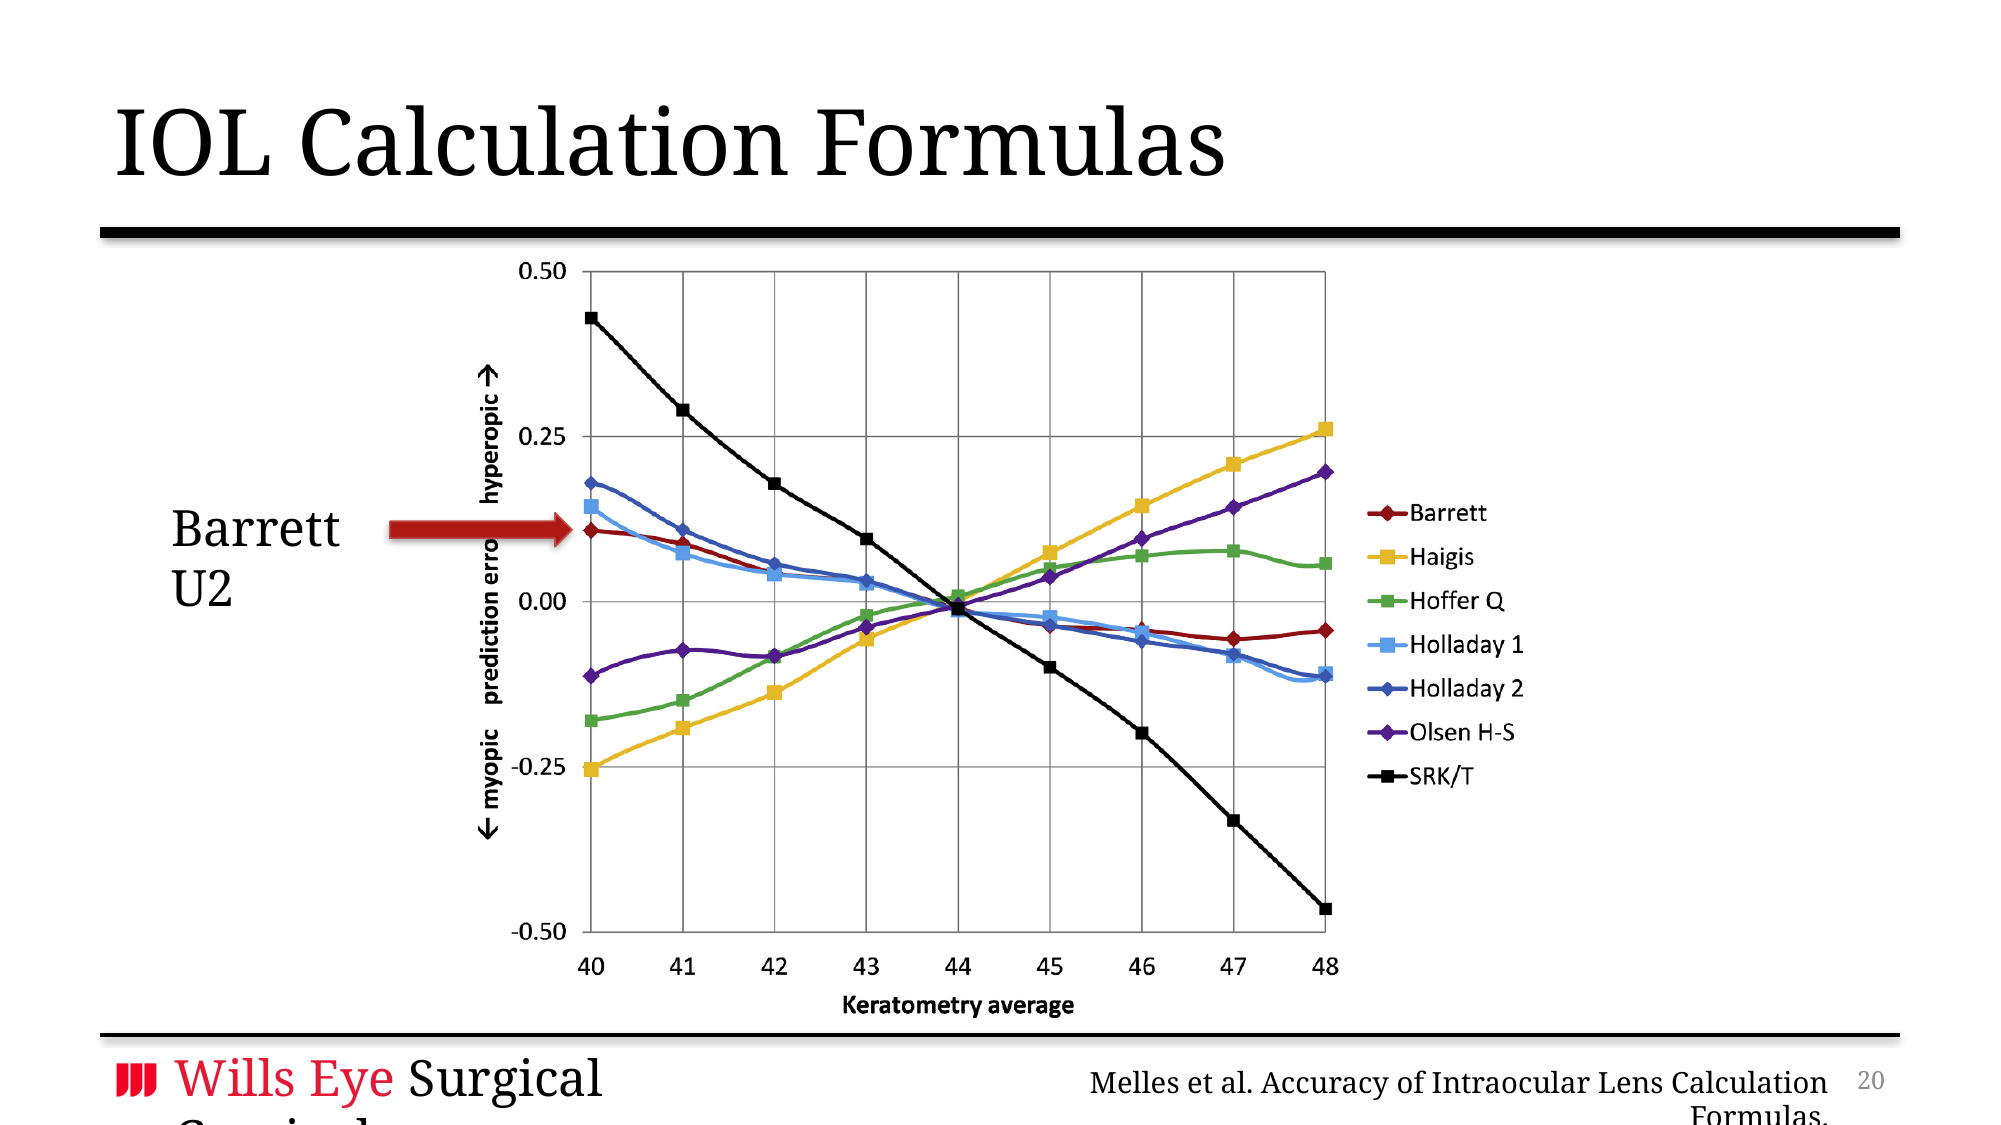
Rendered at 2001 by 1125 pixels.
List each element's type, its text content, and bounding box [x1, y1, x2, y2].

title IOL Calculation Formulas [99, 45, 1900, 233]
text_box [389, 520, 471, 539]
picture [112, 1059, 161, 1098]
slide_number 19 [1433, 1051, 1900, 1112]
picture [476, 260, 1524, 1019]
text_box Barrett U2 [156, 489, 427, 625]
text_box Melles et al. Accuracy of Intraocular Lens Calculation Formulas. [1054, 1056, 1844, 1125]
